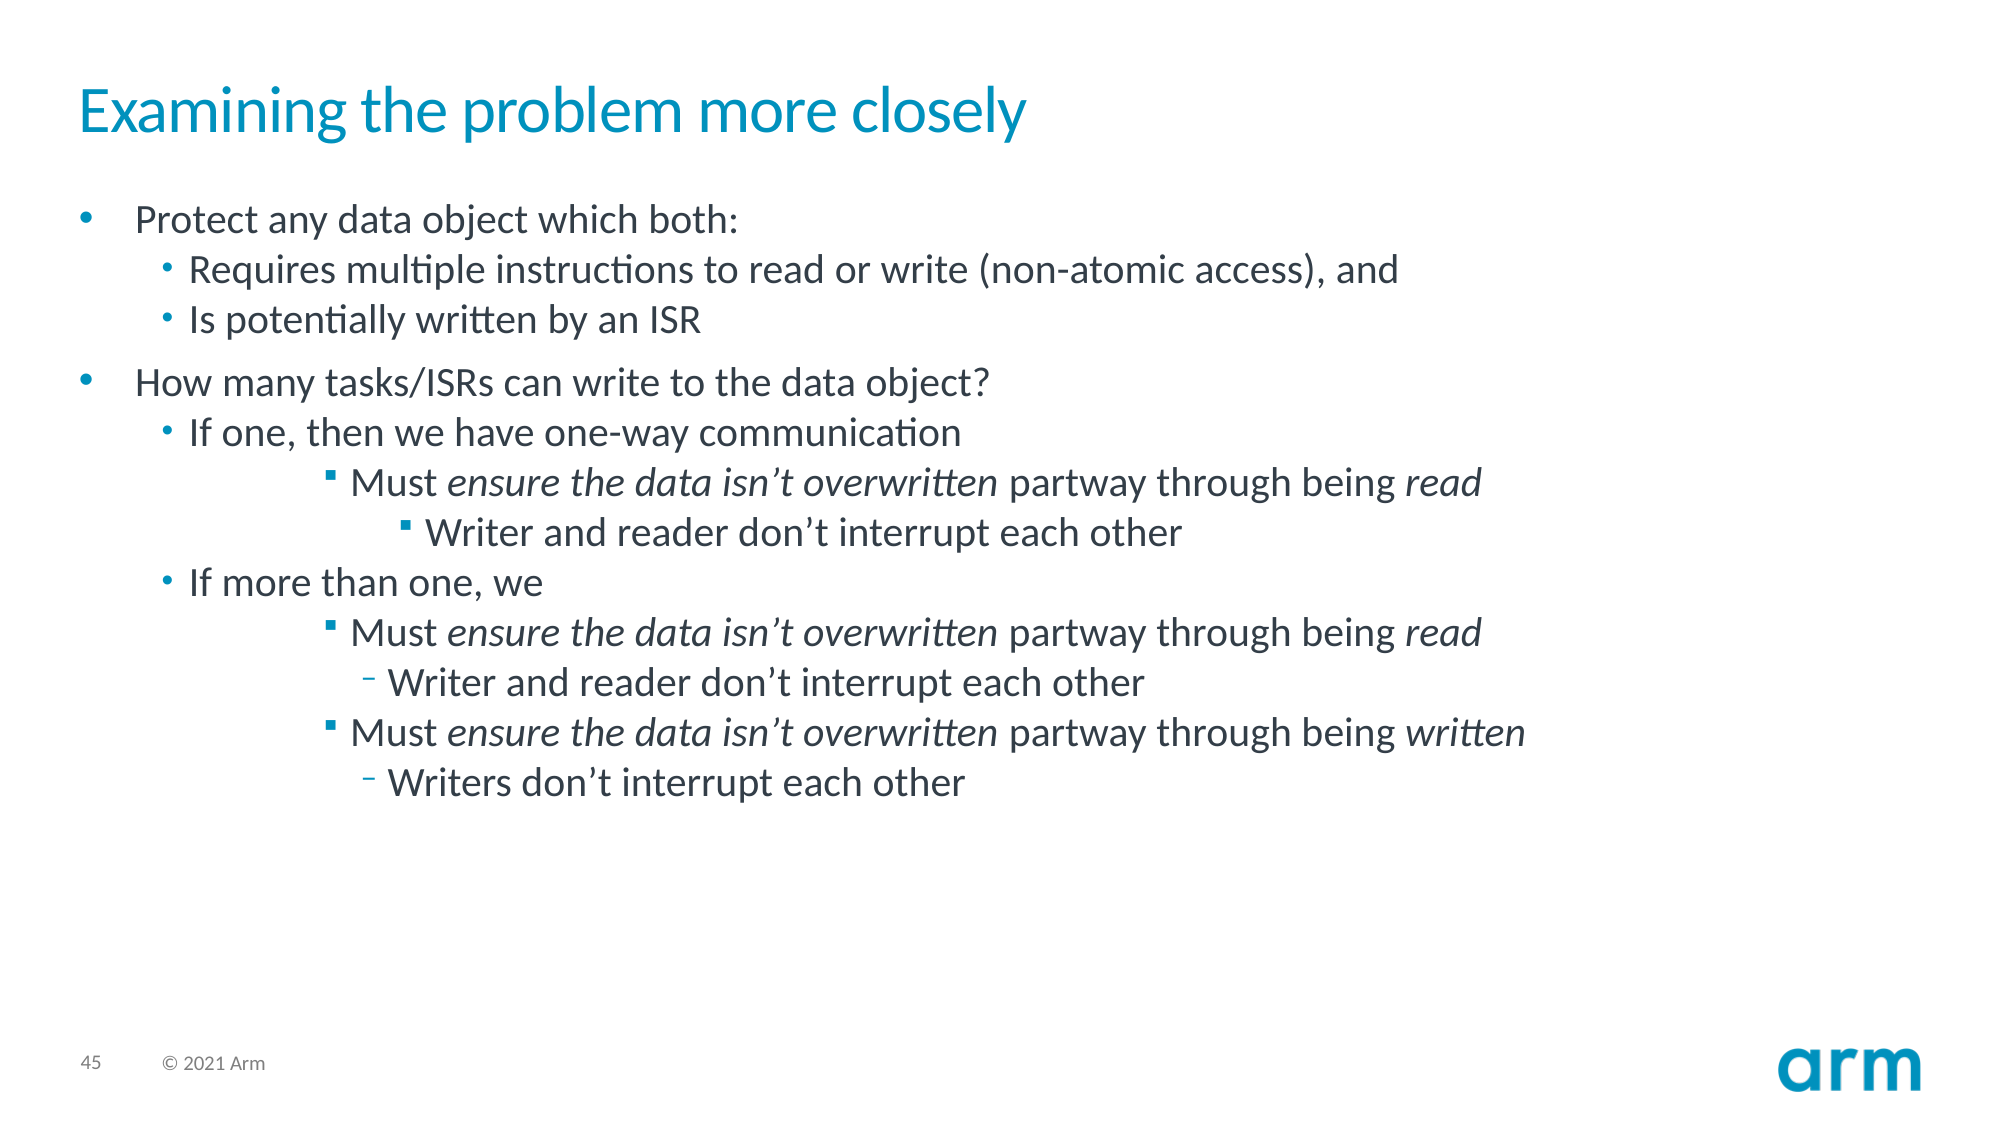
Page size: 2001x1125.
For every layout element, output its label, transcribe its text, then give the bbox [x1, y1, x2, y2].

list Protect any data object which both: Requires multiple instructions to read or write (non-atomic access), and Is potentially written by an ISR How many tasks/ISRs can write to the data object? If one, then we have one-way communication Must ensure the data isn’t overwritten partway through being read Writer and reader don’t interrupt each other If more than one, we Must ensure the data isn’t overwritten partway through being read Writer and reader don’t interrupt each other Must ensure the data isn’t overwritten partway through being written Writers don’t interrupt each other [78, 192, 1922, 1004]
picture [1777, 1047, 1922, 1093]
title Examining the problem more closely [78, 78, 1922, 186]
